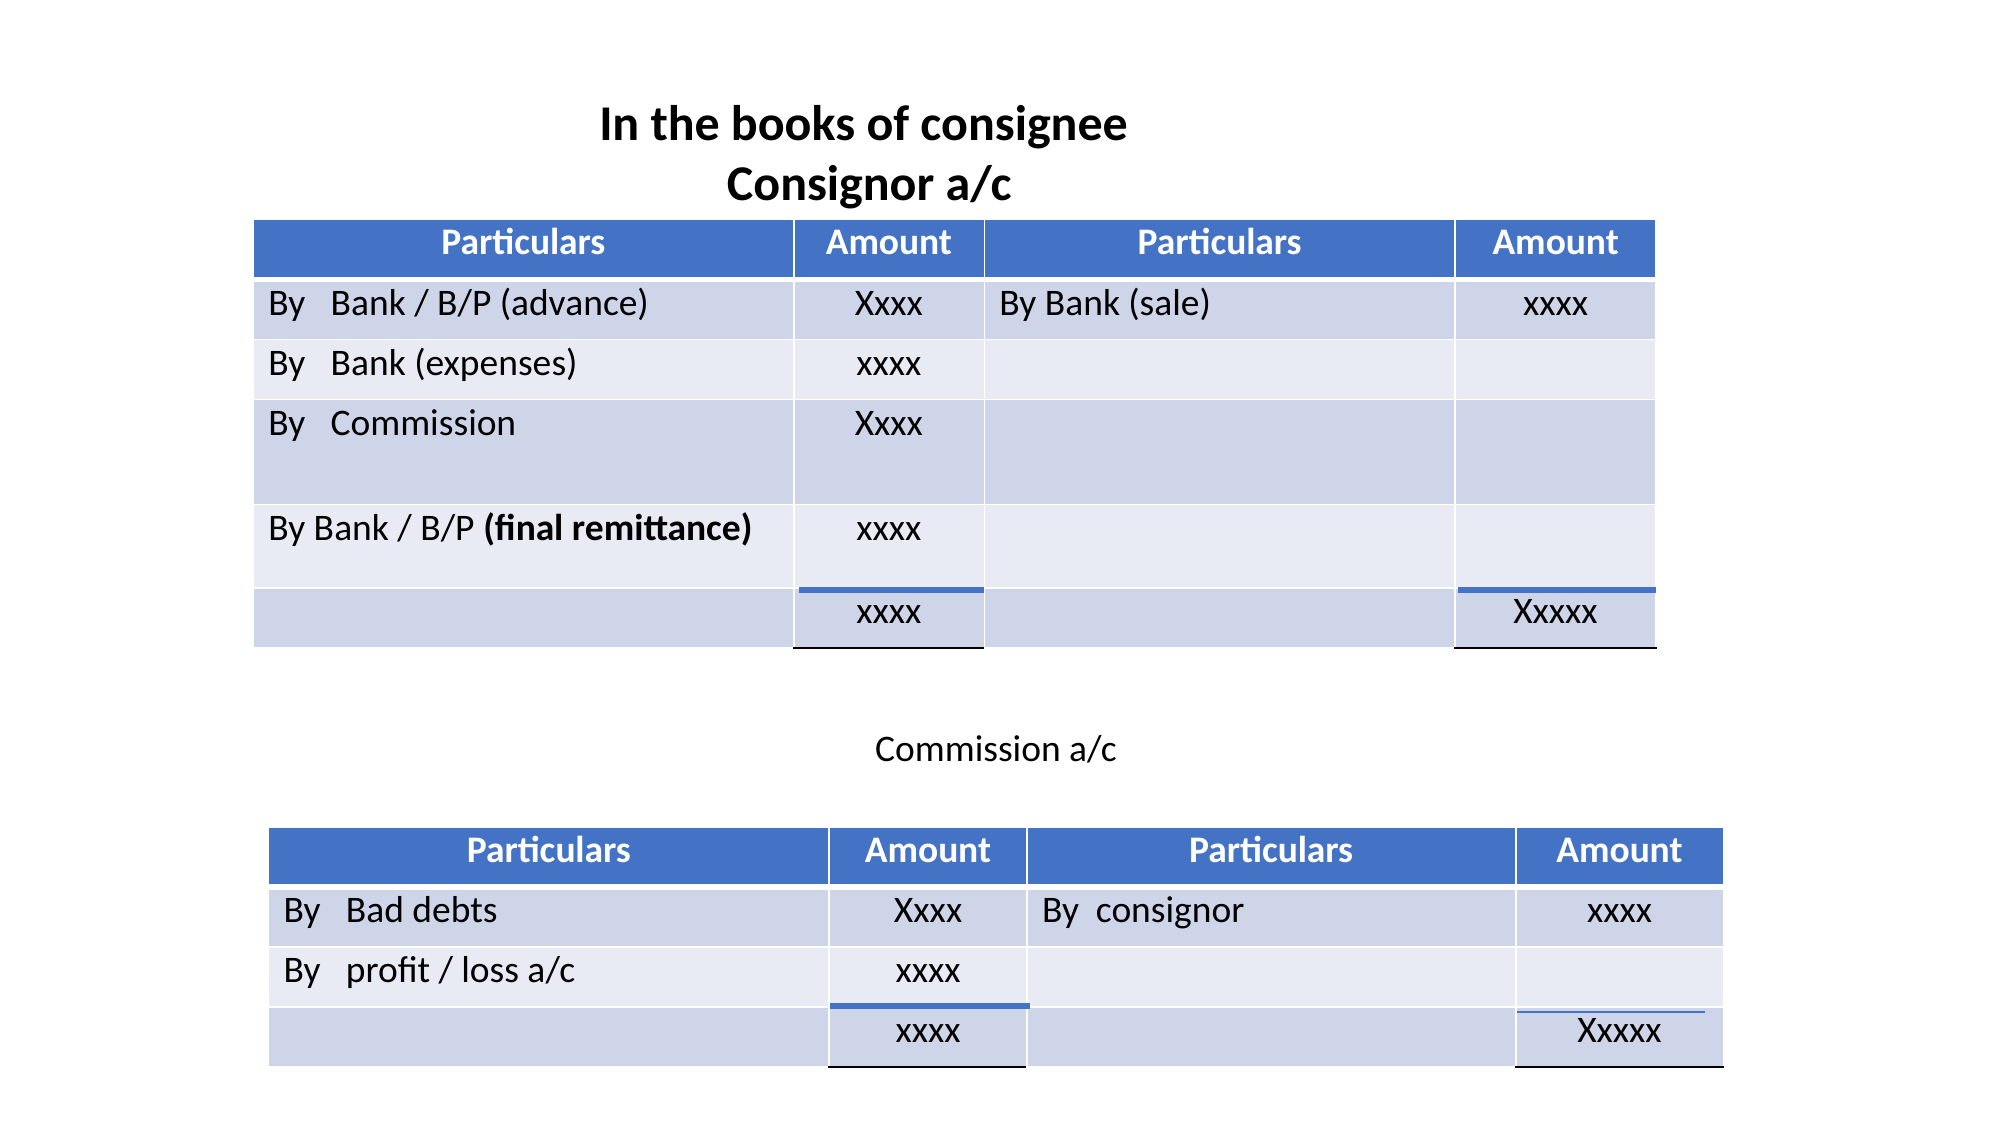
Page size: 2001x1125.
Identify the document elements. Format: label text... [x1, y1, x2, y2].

table_cell [985, 400, 1454, 504]
table_cell [1456, 400, 1655, 504]
table_cell [985, 505, 1454, 587]
table_cell [985, 340, 1454, 399]
table_header Particulars [1028, 828, 1515, 884]
table_cell xxxx [1456, 282, 1655, 339]
table_cell Xxxx [830, 890, 1026, 946]
table_cell [985, 589, 1454, 647]
table_cell Xxxx [795, 282, 984, 339]
text_box Commission a/c [573, 716, 1419, 777]
table_cell xxxx [795, 505, 984, 587]
table_cell [254, 589, 793, 647]
table_cell [1028, 1008, 1515, 1066]
table_header Amount [830, 828, 1026, 884]
table_cell xxxx [795, 340, 984, 399]
table_cell xxxx [1517, 890, 1723, 946]
table_cell By Commission [254, 400, 793, 504]
table_cell By Bank (expenses) [254, 340, 793, 399]
table_cell xxxx [830, 1009, 1026, 1066]
table_header Particulars [985, 220, 1454, 277]
table_header Amount [1456, 220, 1655, 277]
table_cell By Bank / B/P (final remittance) [254, 505, 793, 587]
table_header Particulars [269, 828, 828, 884]
table_cell xxxx [795, 589, 984, 647]
table_cell By Bad debts [269, 890, 828, 946]
table_cell [1028, 948, 1515, 1006]
table_cell By profit / loss a/c [269, 948, 828, 1006]
table_cell By Bank / B/P (advance) [254, 282, 793, 339]
table_cell Xxxxx [1456, 589, 1655, 647]
text_box In the books of consignee Consignor a/c [131, 82, 1608, 218]
table_cell [269, 1008, 828, 1066]
table_cell By Bank (sale) [985, 282, 1454, 339]
table_cell By consignor [1028, 890, 1515, 946]
table_cell [1456, 340, 1655, 399]
table_cell Xxxxx [1517, 1008, 1723, 1066]
table_header Amount [795, 220, 984, 277]
table_header Particulars [254, 220, 793, 277]
table_header Amount [1517, 828, 1723, 884]
table_cell [1456, 505, 1655, 587]
table_cell xxxx [830, 948, 1026, 1003]
table_cell [1517, 948, 1723, 1006]
table_cell Xxxx [795, 400, 984, 504]
